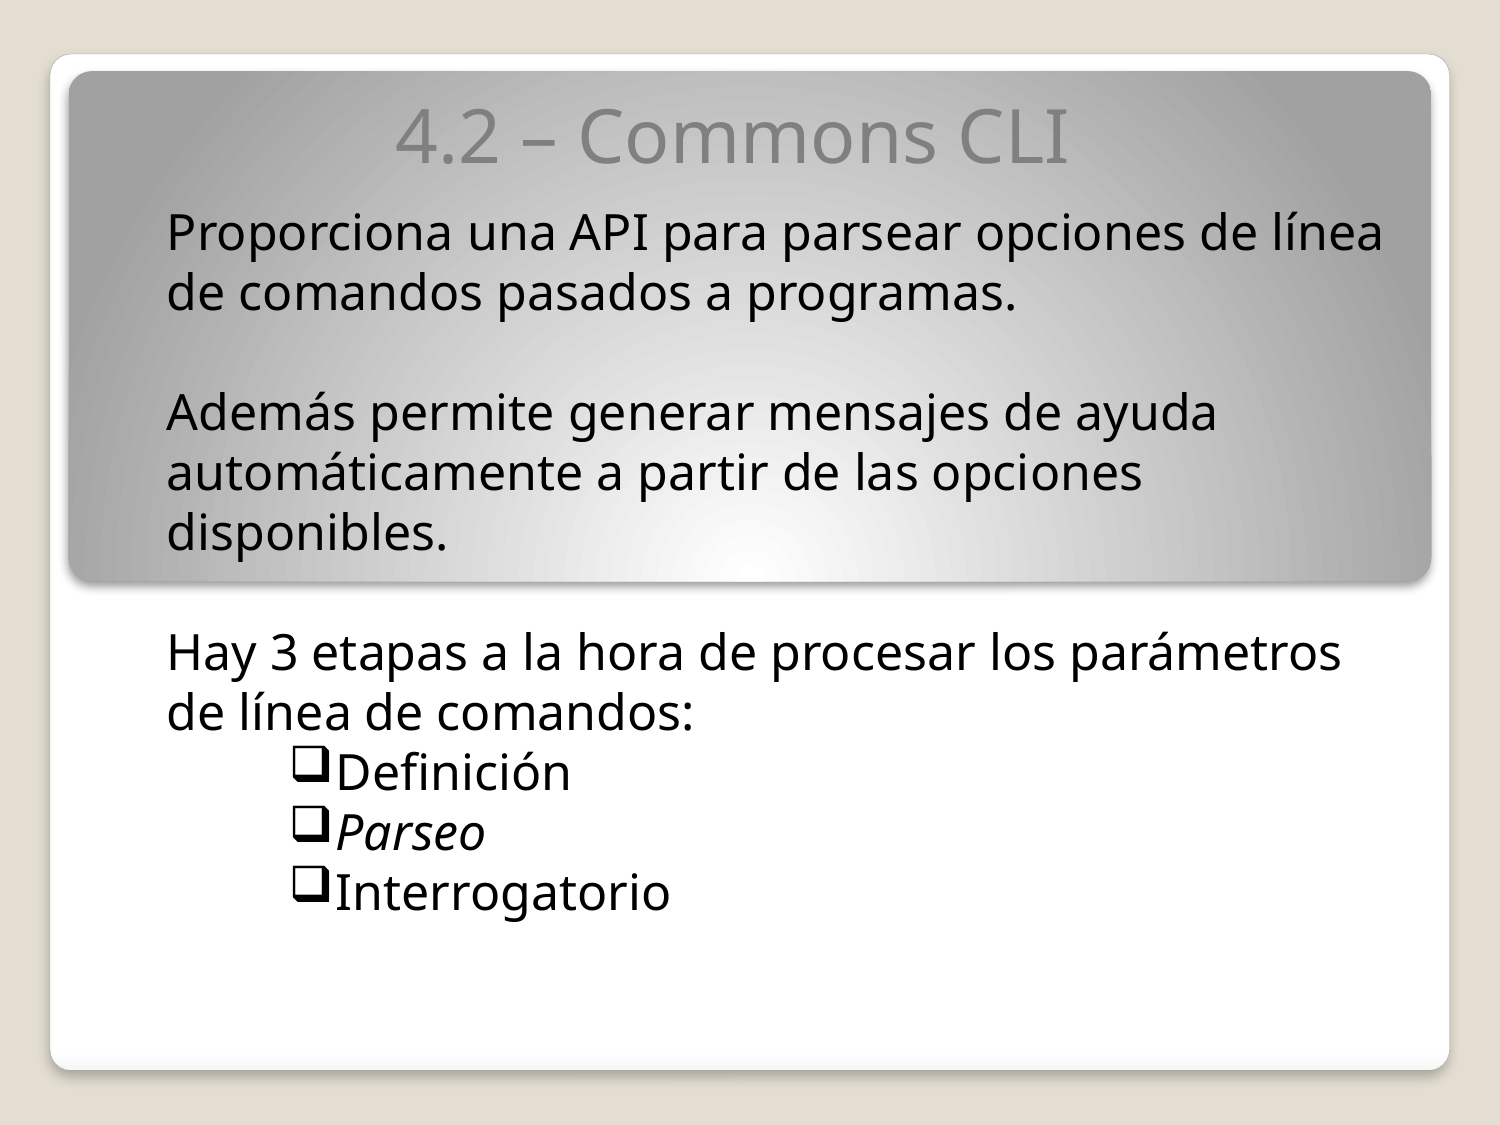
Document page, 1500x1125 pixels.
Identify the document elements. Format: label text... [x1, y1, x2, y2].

text_box Proporciona una API para parsear opciones de línea de comandos pasados a programas. Además permite generar mensajes de ayuda automáticamente a partir de las opciones disponibles. Hay 3 etapas a la hora de procesar los parámetros de línea de comandos: Definición Parseo Interrogatorio [152, 193, 1405, 978]
text_box 4.2 – Commons CLI [61, 66, 1405, 186]
